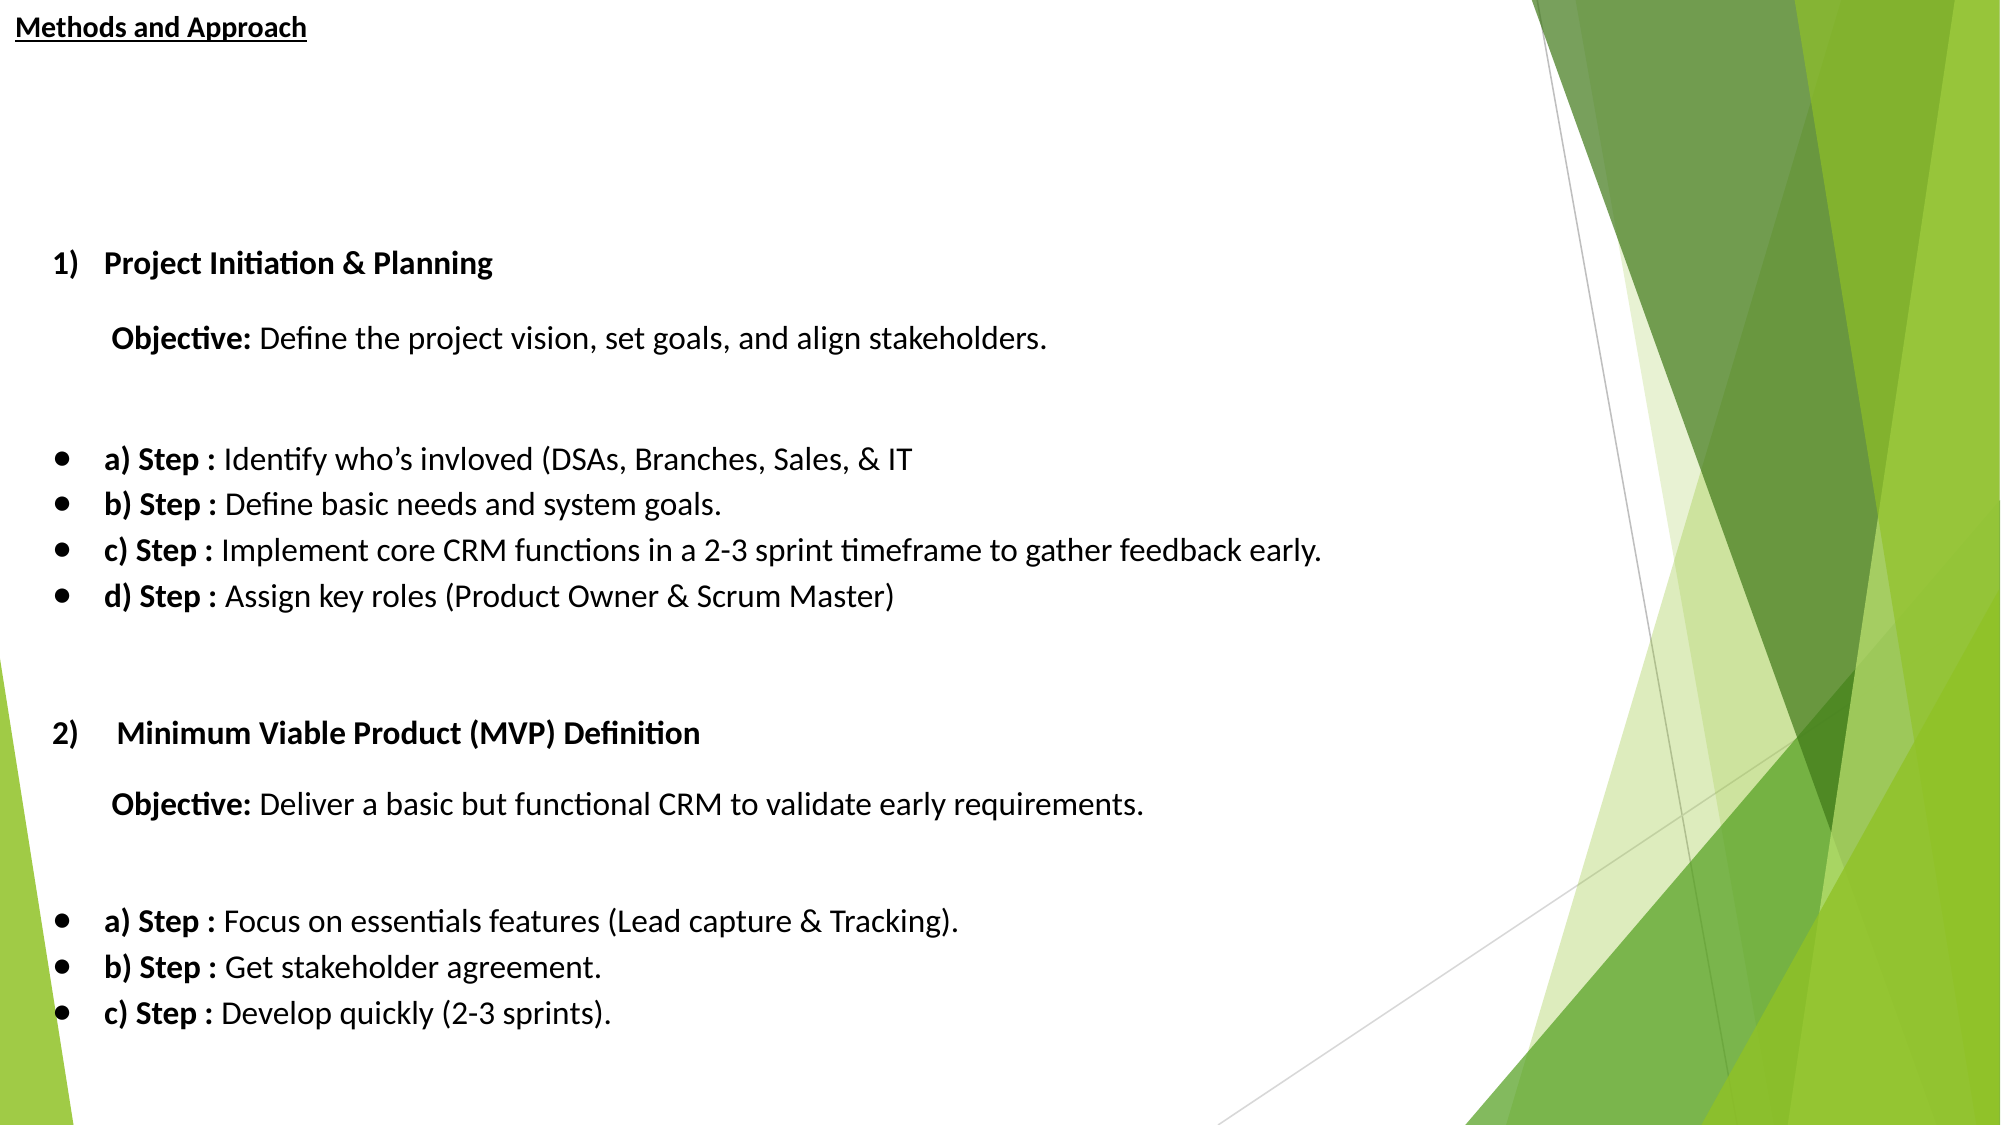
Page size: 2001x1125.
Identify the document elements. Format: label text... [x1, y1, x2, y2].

list Project Initiation & Planning Objective: Define the project vision, set goals, and align stakeholders. a) Step : Identify who’s invloved (DSAs, Branches, Sales, & IT b) Step : Define basic needs and system goals. c) Step : Implement core CRM functions in a 2-3 sprint timeframe to gather feedback early. d) Step : Assign key roles (Product Owner & Scrum Master) 2) Minimum Viable Product (MVP) Definition Objective: Deliver a basic but functional CRM to validate early requirements. a) Step : Focus on essentials features (Lead capture & Tracking). b) Step : Get stakeholder agreement. c) Step : Develop quickly (2-3 sprints). [14, 87, 1979, 1125]
title Methods and Approach [0, 0, 1712, 88]
